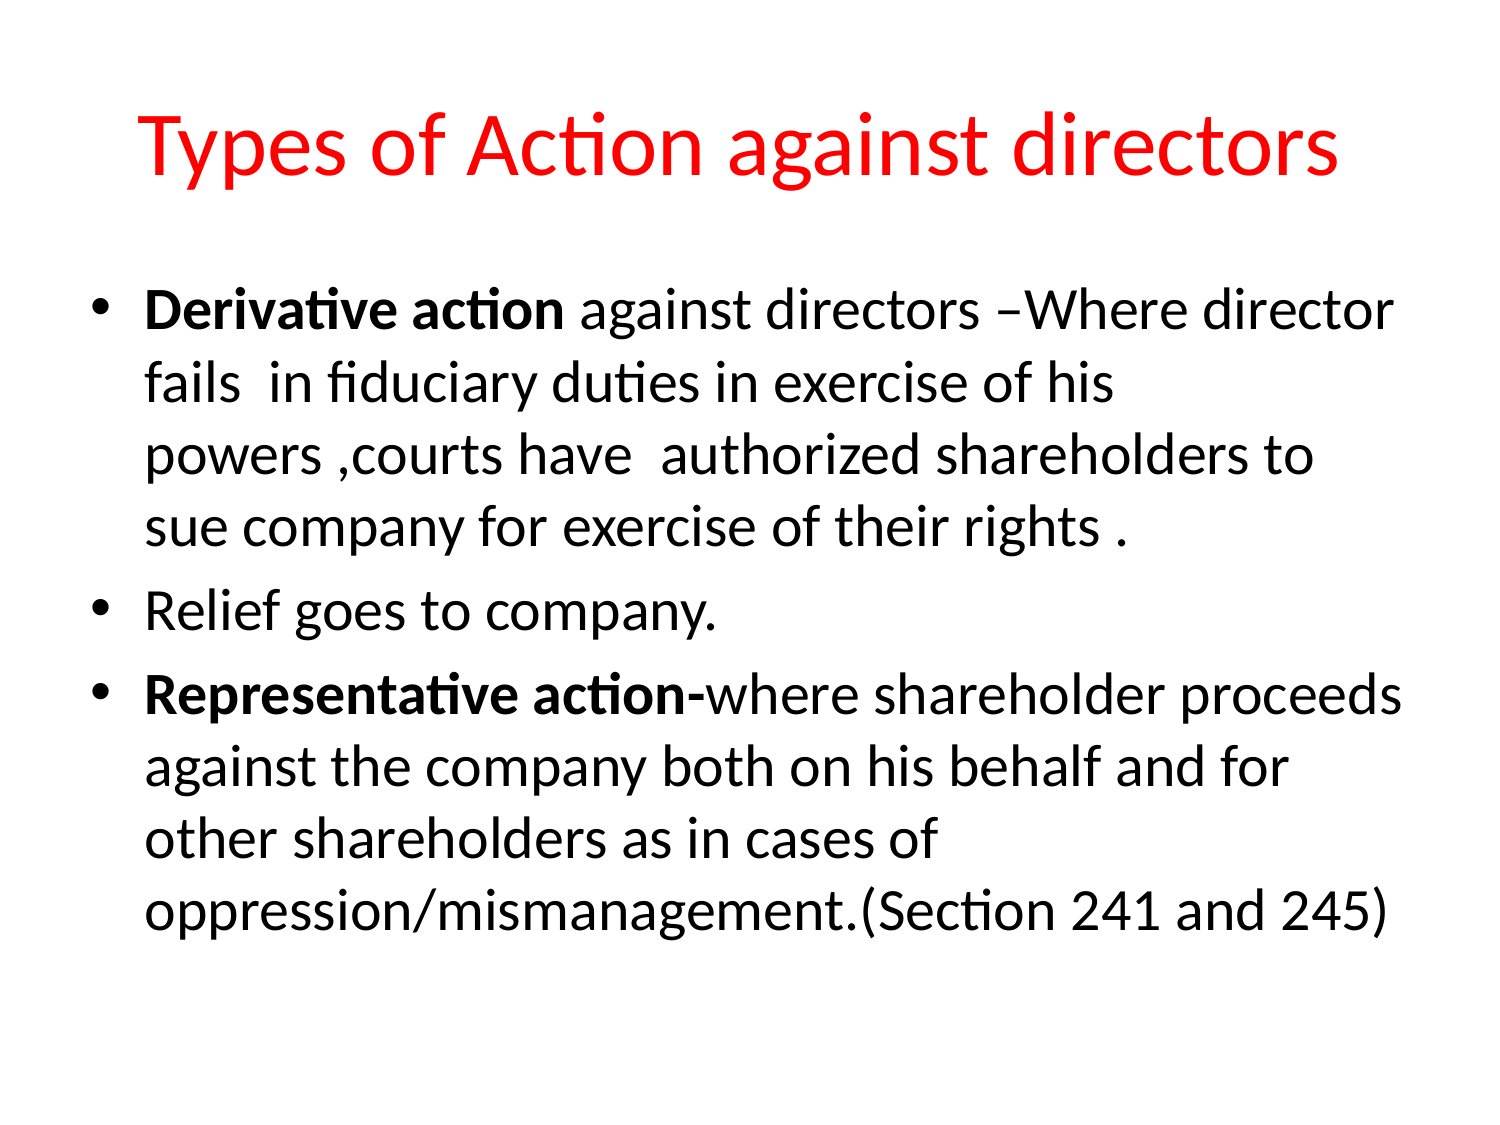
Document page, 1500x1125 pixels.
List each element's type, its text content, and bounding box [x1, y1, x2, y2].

title Types of Action against directors [75, 45, 1425, 233]
list Derivative action against directors –Where director fails in fiduciary duties in exercise of his powers ,courts have authorized shareholders to sue company for exercise of their rights . Relief goes to company. Representative action-where shareholder proceeds against the company both on his behalf and for other shareholders as in cases of oppression/mismanagement.(Section 241 and 245) [75, 262, 1425, 1005]
